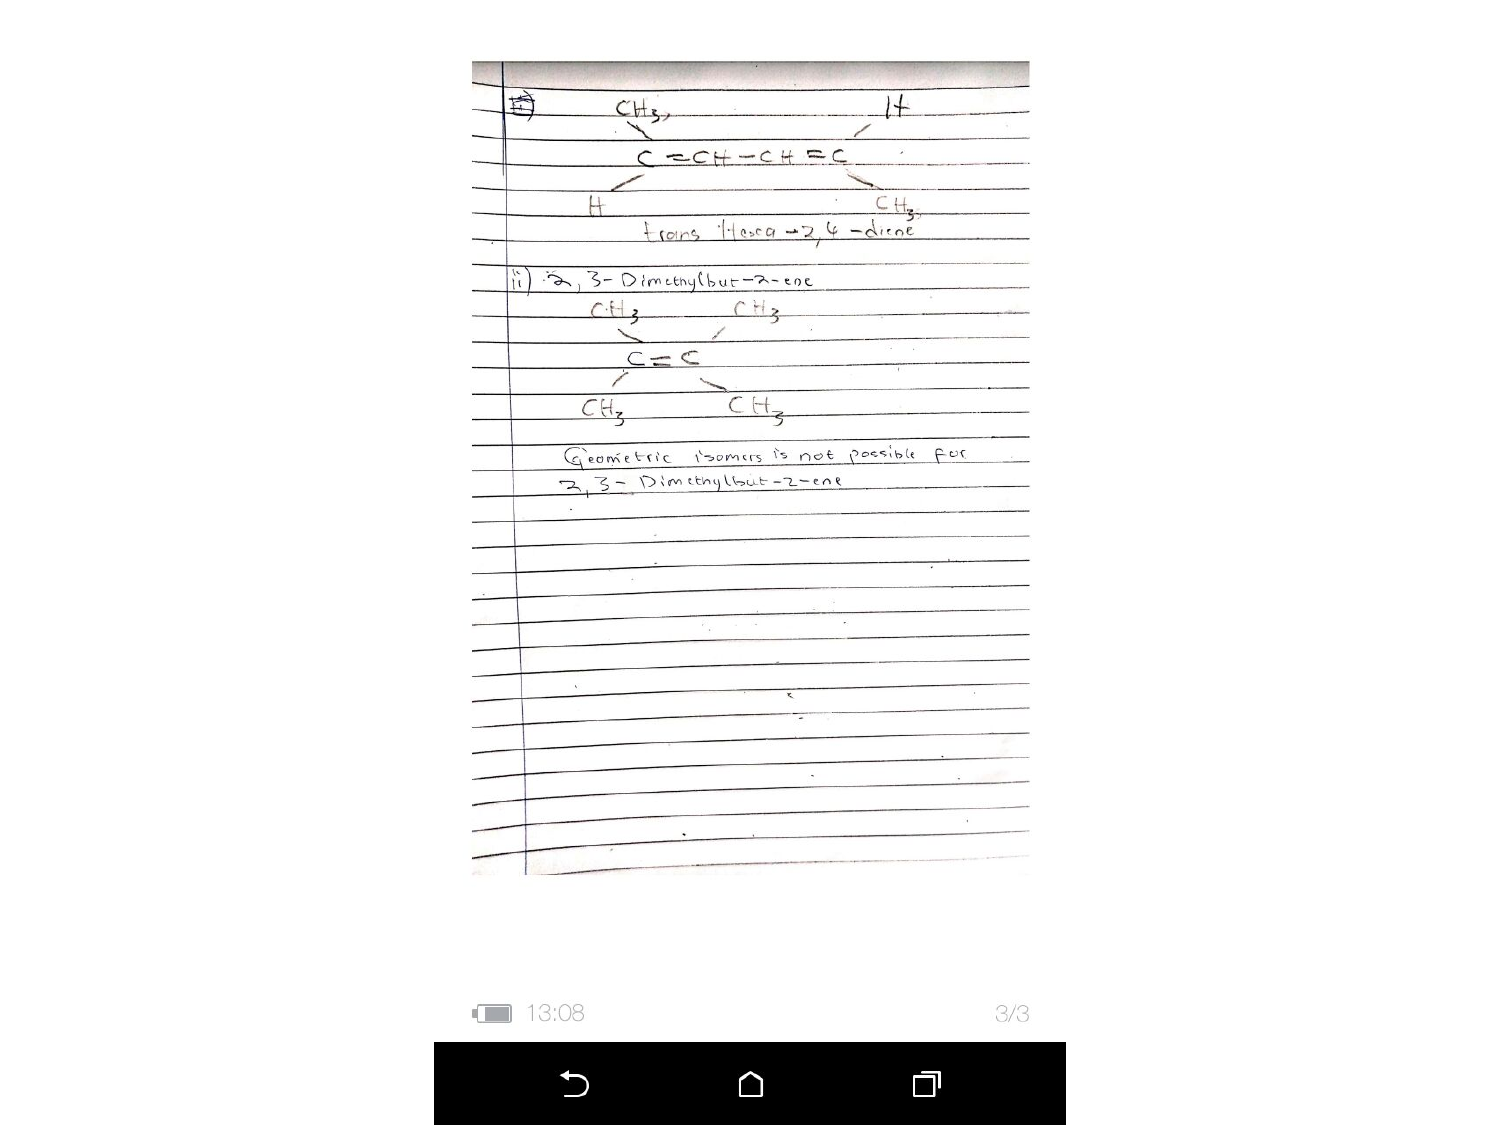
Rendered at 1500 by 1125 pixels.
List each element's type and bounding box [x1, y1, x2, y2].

picture [434, 0, 1066, 1125]
